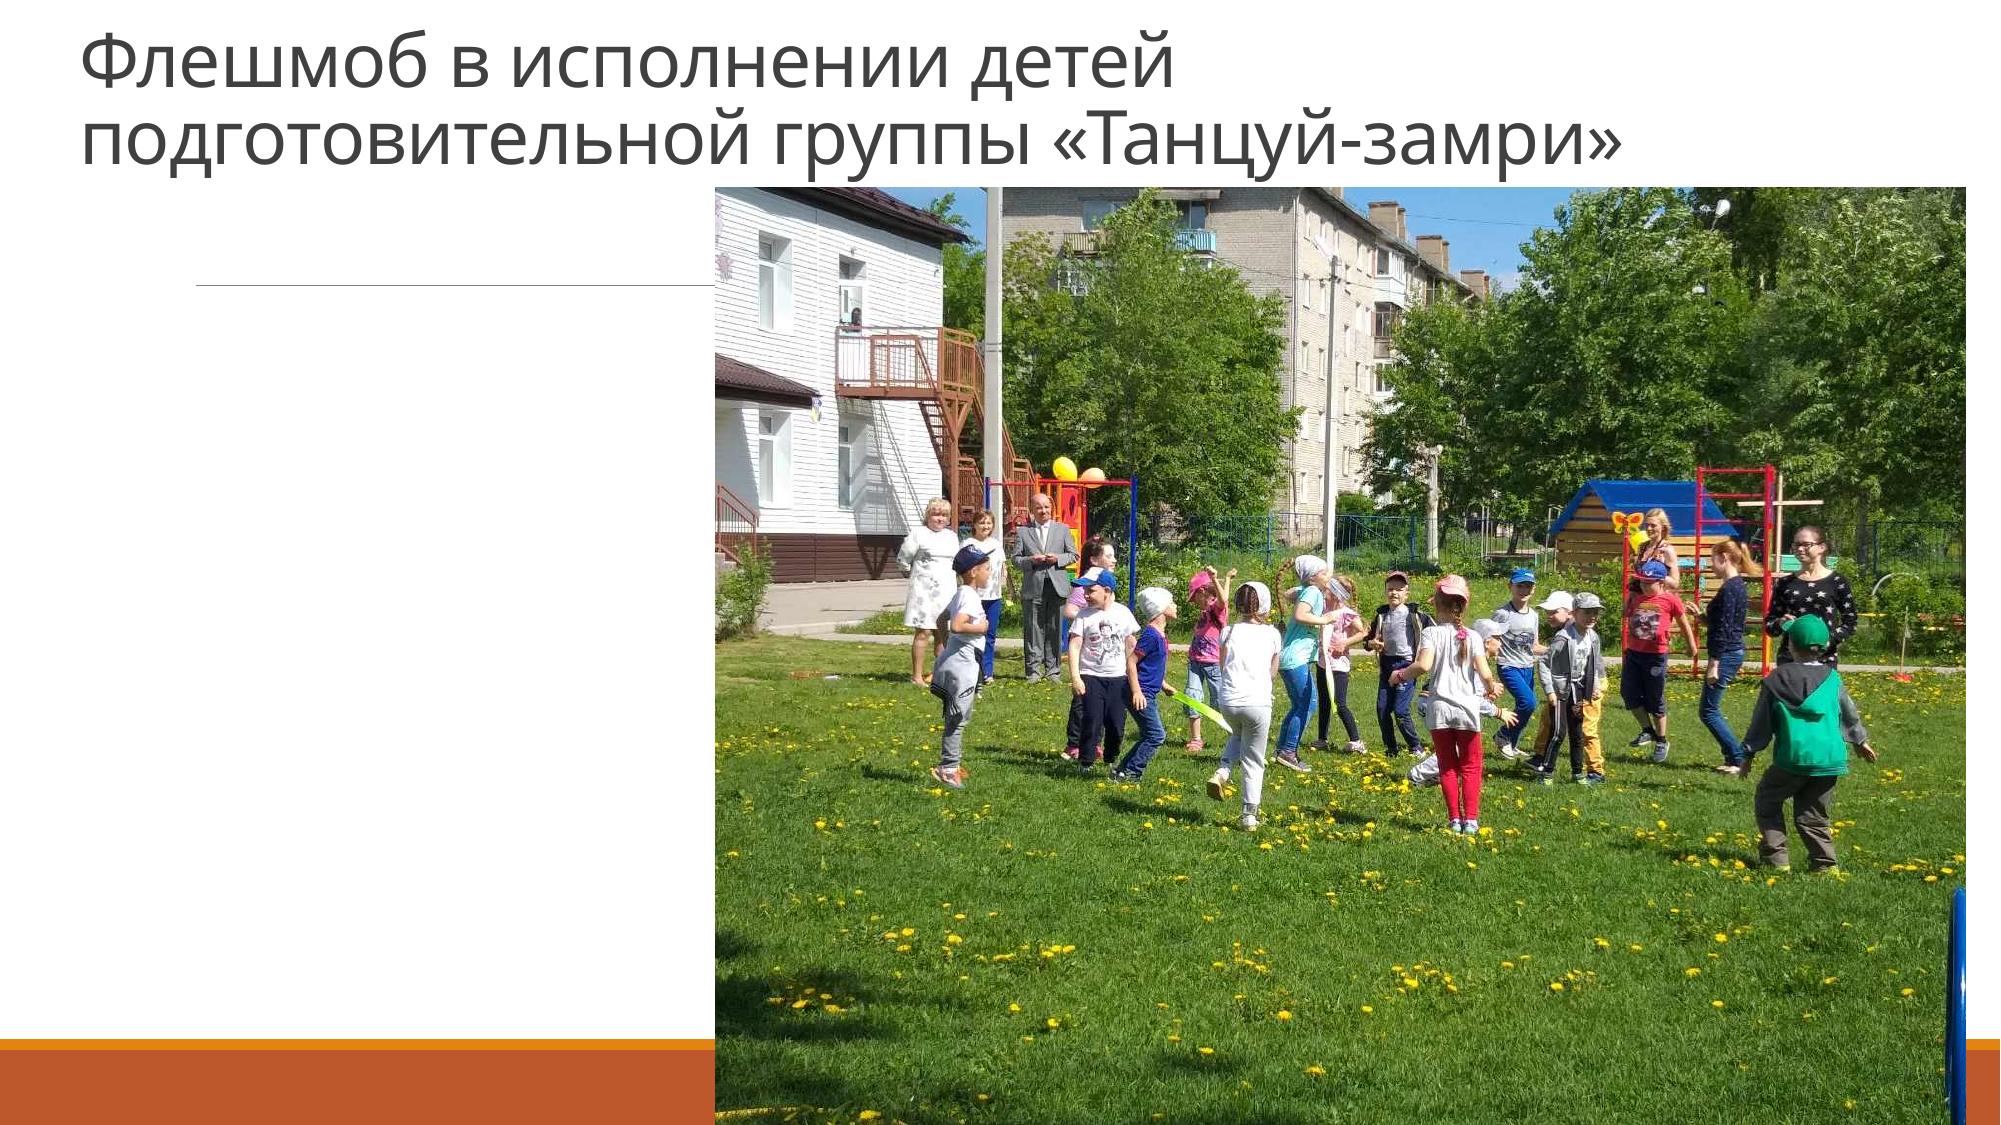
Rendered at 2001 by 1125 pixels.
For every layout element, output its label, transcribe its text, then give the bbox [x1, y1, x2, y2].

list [715, 186, 1966, 1125]
title Флешмоб в исполнении детей подготовительной группы «Танцуй-замри» [64, 65, 1715, 188]
